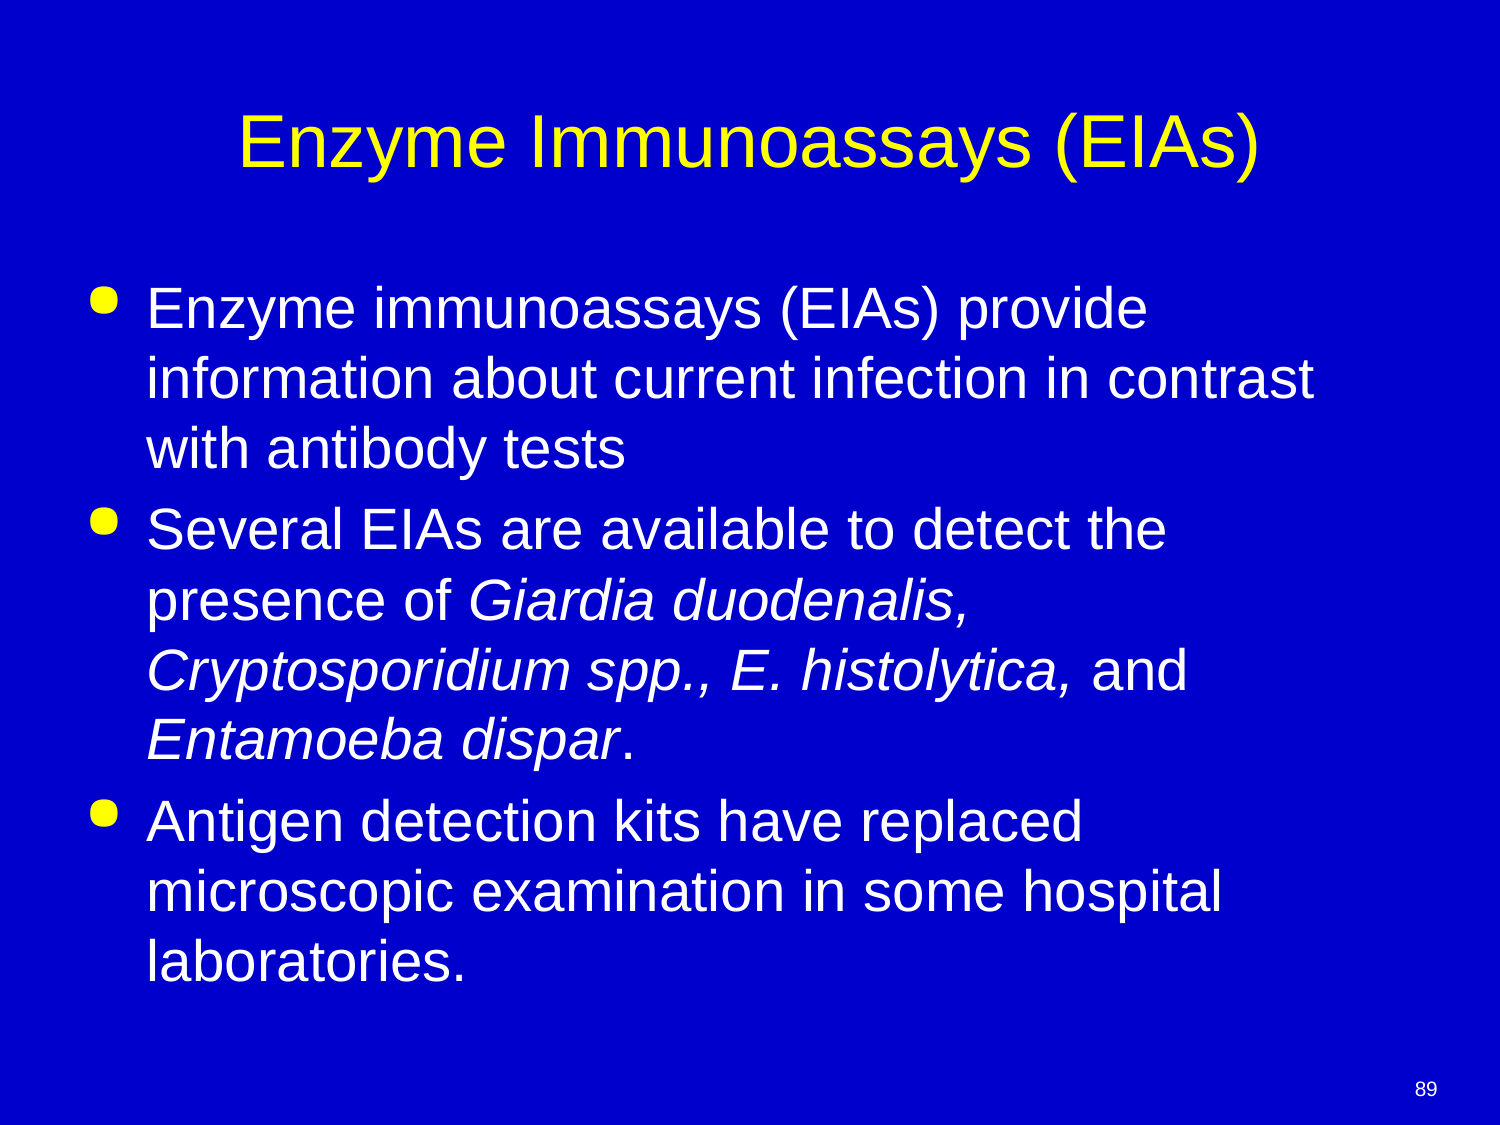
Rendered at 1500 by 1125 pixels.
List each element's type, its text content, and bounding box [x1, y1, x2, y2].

list Enzyme immunoassays (EIAs) provide information about current infection in contrast with antibody tests Several EIAs are available to detect the presence of Giardia duodenalis, Cryptosporidium spp., E. histolytica, and Entamoeba dispar. Antigen detection kits have replaced microscopic examination in some hospital laboratories. [74, 261, 1427, 1006]
title Enzyme Immunoassays (EIAs) [112, 37, 1388, 238]
